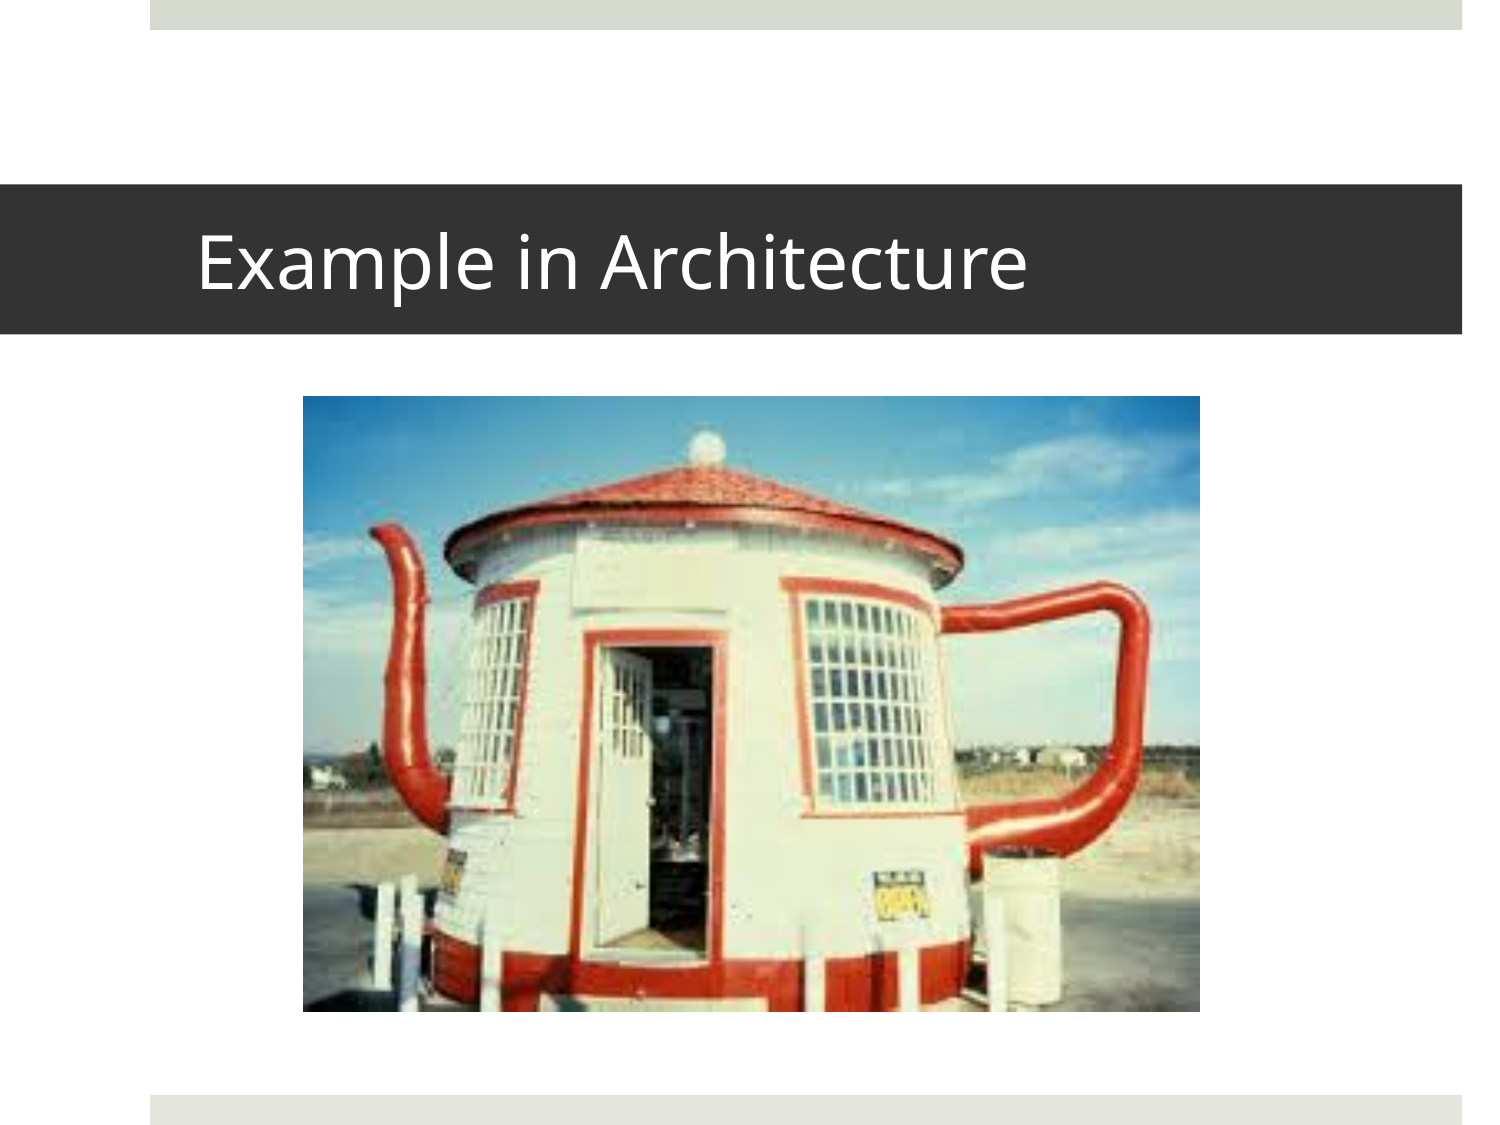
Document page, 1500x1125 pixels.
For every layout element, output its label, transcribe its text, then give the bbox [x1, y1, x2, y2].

title Example in Architecture [0, 184, 1463, 335]
picture [303, 396, 1201, 1013]
